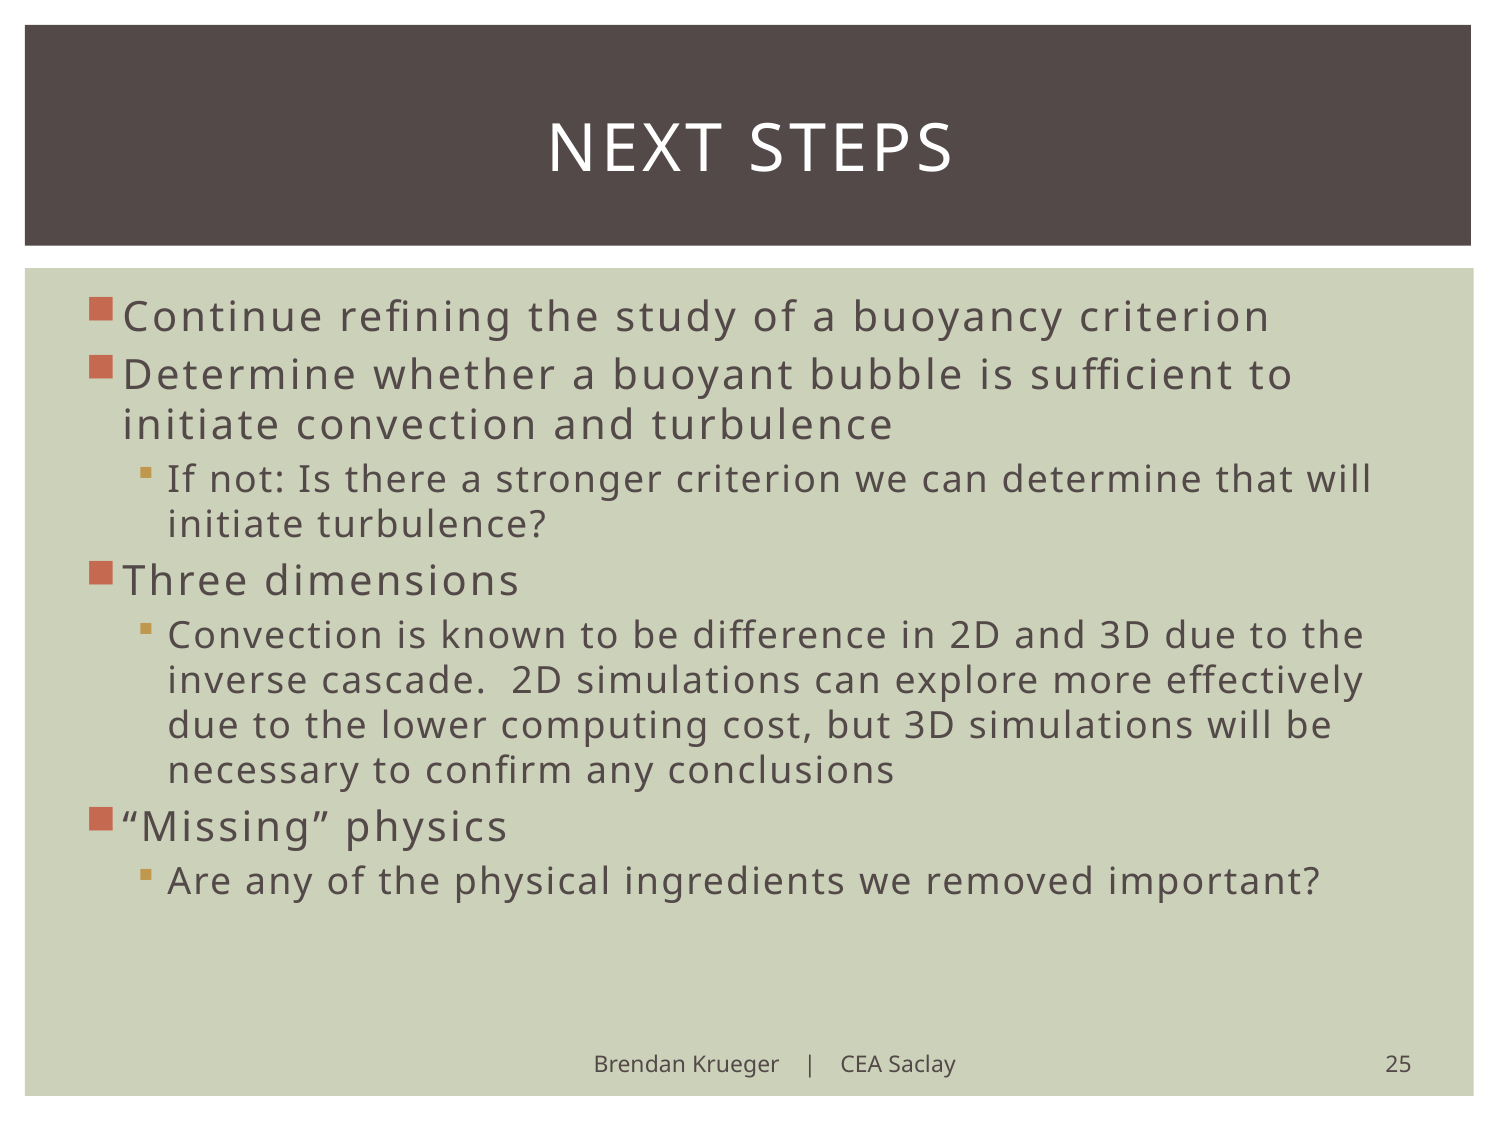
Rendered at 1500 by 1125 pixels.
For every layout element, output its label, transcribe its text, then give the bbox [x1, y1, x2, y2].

footer Brendan Krueger | CEA Saclay [500, 1042, 1050, 1088]
title Next Steps [62, 58, 1438, 232]
slide_number 25 [1349, 1041, 1448, 1089]
list Continue refining the study of a buoyancy criterion Determine whether a buoyant bubble is sufficient to initiate convection and turbulence If not: Is there a stronger criterion we can determine that will initiate turbulence? Three dimensions Convection is known to be difference in 2D and 3D due to the inverse cascade. 2D simulations can explore more effectively due to the lower computing cost, but 3D simulations will be necessary to confirm any conclusions “Missing” physics Are any of the physical ingredients we removed important? [62, 281, 1442, 1005]
